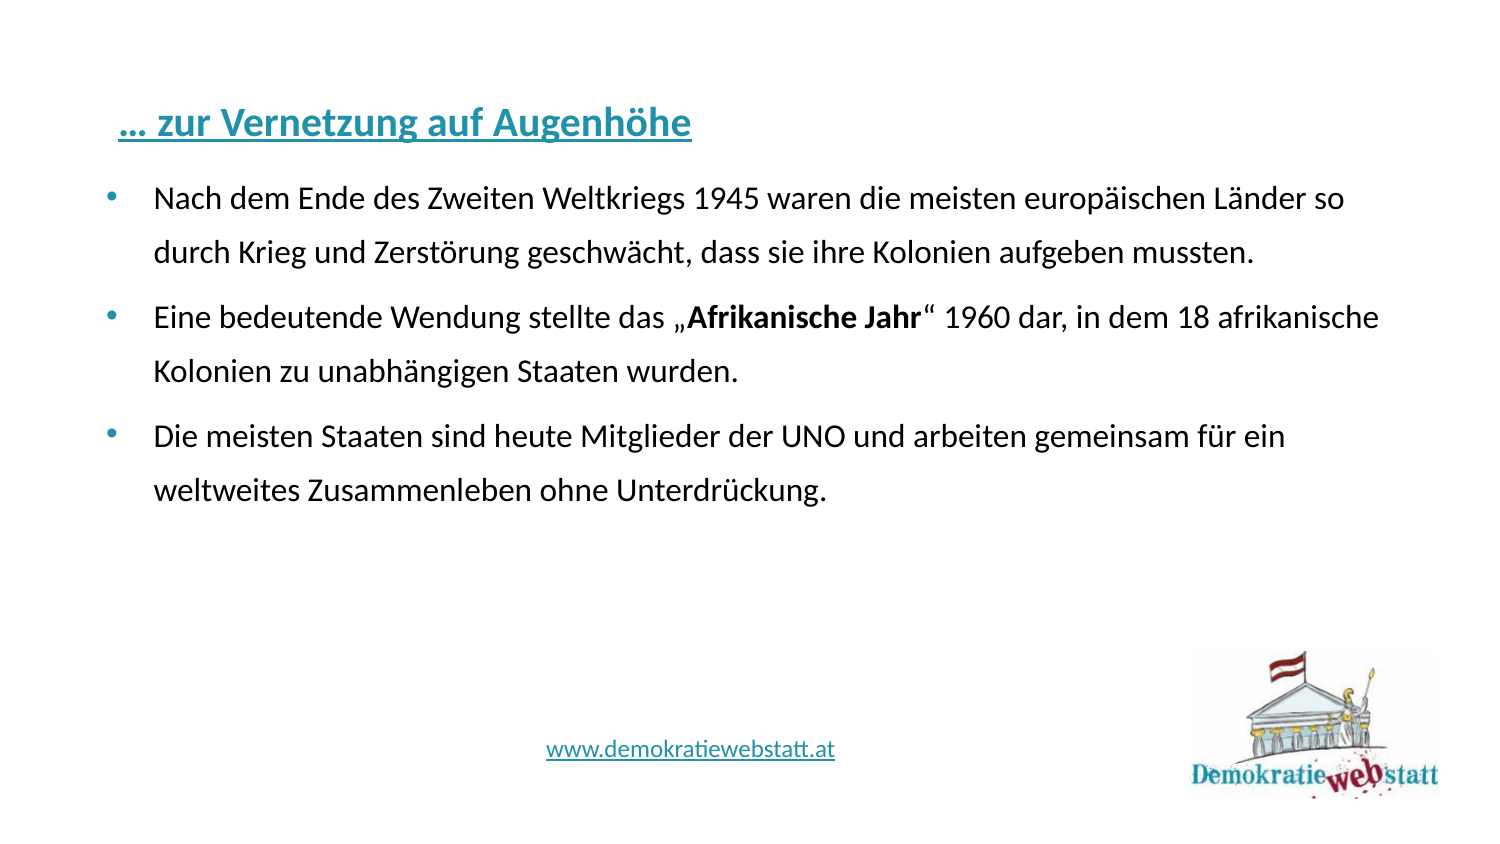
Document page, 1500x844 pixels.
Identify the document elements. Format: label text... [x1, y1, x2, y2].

title … zur Vernetzung auf Augenhöhe [118, 94, 1288, 162]
text_box www.demokratiewebstatt.at [531, 725, 851, 770]
list Nach dem Ende des Zweiten Weltkriegs 1945 waren die meisten europäischen Länder so durch Krieg und Zerstörung geschwächt, dass sie ihre Kolonien aufgeben mussten. Eine bedeutende Wendung stellte das „Afrikanische Jahr“ 1960 dar, in dem 18 afrikanische Kolonien zu unabhängigen Staaten wurden. Die meisten Staaten sind heute Mitglieder der UNO und arbeiten gemeinsam für ein weltweites Zusammenleben ohne Unterdrückung. [106, 162, 1406, 694]
picture [1188, 651, 1438, 799]
